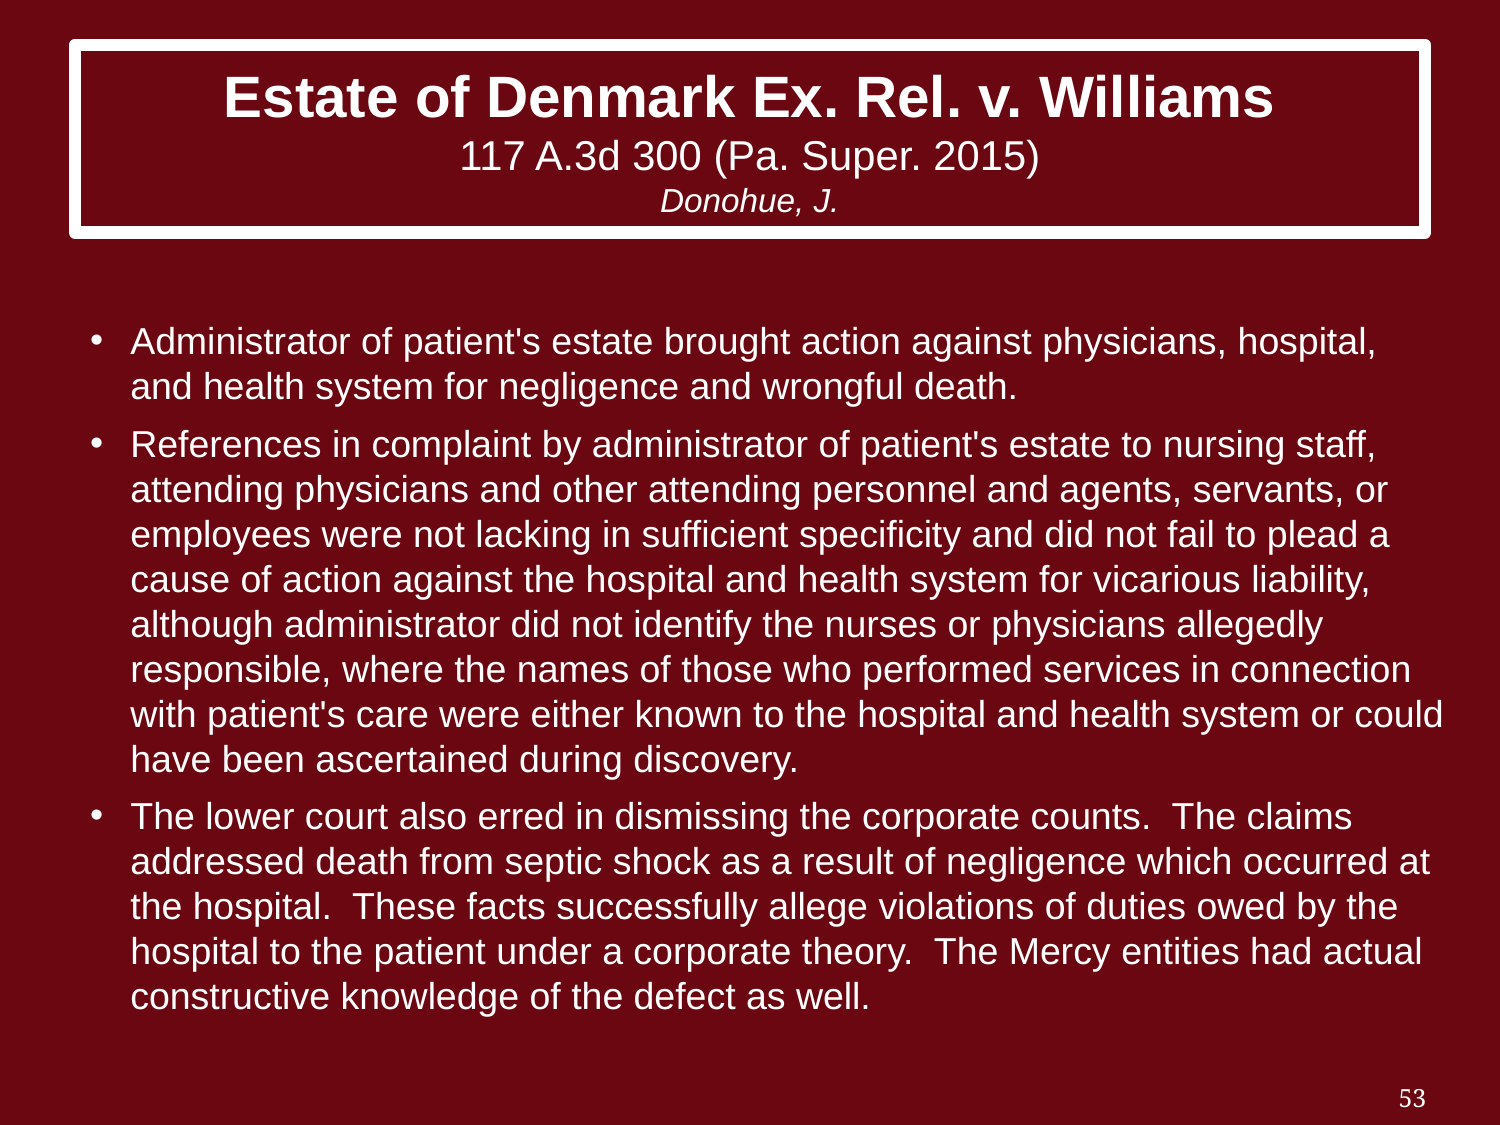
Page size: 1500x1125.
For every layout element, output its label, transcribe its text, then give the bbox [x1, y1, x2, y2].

title Estate of Denmark Ex. Rel. v. Williams 117 A.3d 300 (Pa. Super. 2015) Donohue, J. [75, 45, 1425, 233]
text_box [1325, 1074, 1500, 1125]
list Administrator of patient's estate brought action against physicians, hospital, and health system for negligence and wrongful death. References in complaint by administrator of patient's estate to nursing staff, attending physicians and other attending personnel and agents, servants, or employees were not lacking in sufficient specificity and did not fail to plead a cause of action against the hospital and health system for vicarious liability, although administrator did not identify the nurses or physicians allegedly responsible, where the names of those who performed services in connection with patient's care were either known to the hospital and health system or could have been ascertained during discovery. The lower court also erred in dismissing the corporate counts. The claims addressed death from septic shock as a result of negligence which occurred at the hospital. These facts successfully allege violations of duties owed by the hospital to the patient under a corporate theory. The Mercy entities had actual constructive knowledge of the defect as well. [75, 309, 1462, 1075]
